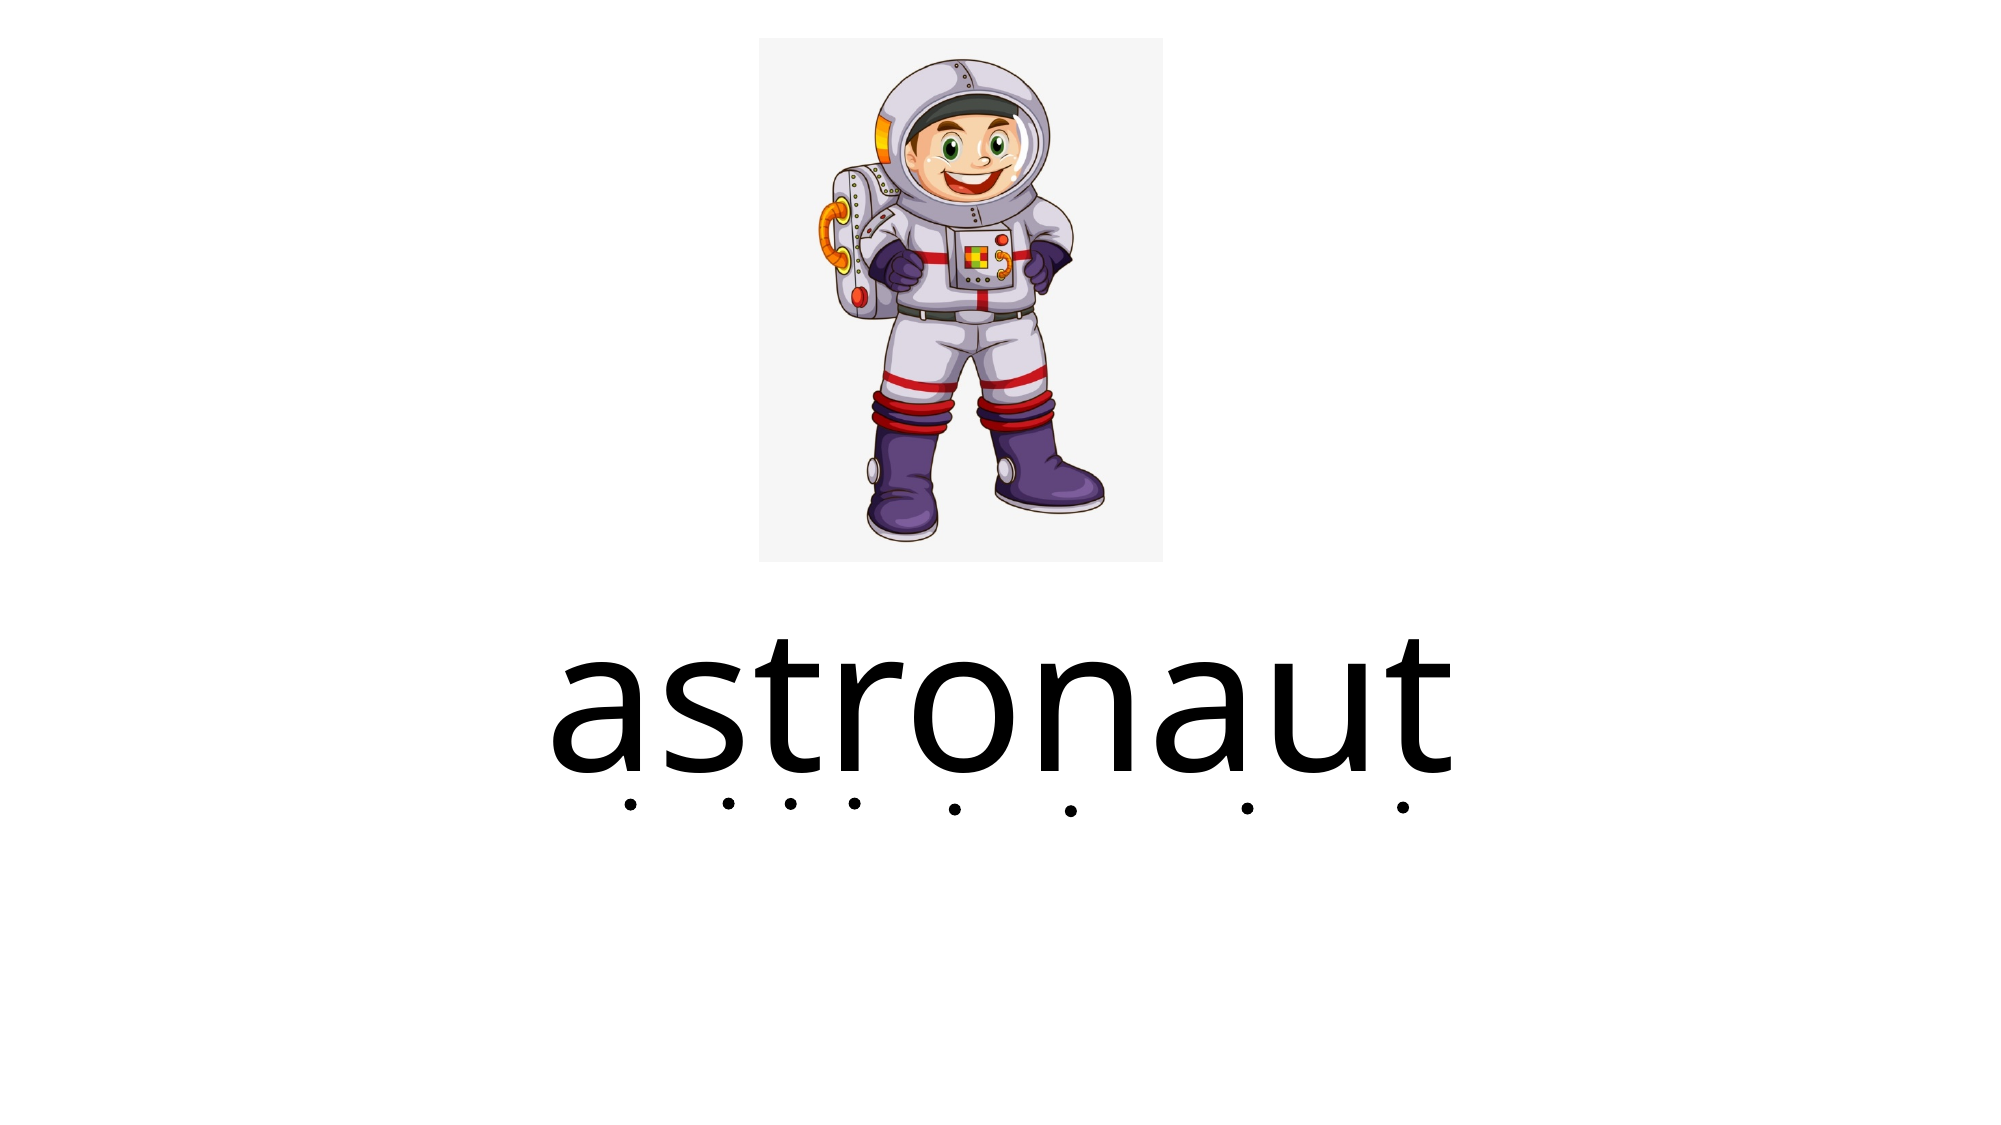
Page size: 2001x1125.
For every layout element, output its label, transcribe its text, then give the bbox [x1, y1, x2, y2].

text_box [1064, 805, 1077, 818]
text_box [624, 798, 637, 811]
subtitle astronaut [249, 590, 1750, 863]
text_box [784, 797, 797, 810]
text_box [1241, 802, 1254, 815]
text_box [1397, 801, 1410, 814]
text_box [948, 803, 961, 816]
picture [759, 38, 1163, 562]
text_box [722, 797, 735, 810]
text_box [848, 797, 861, 810]
